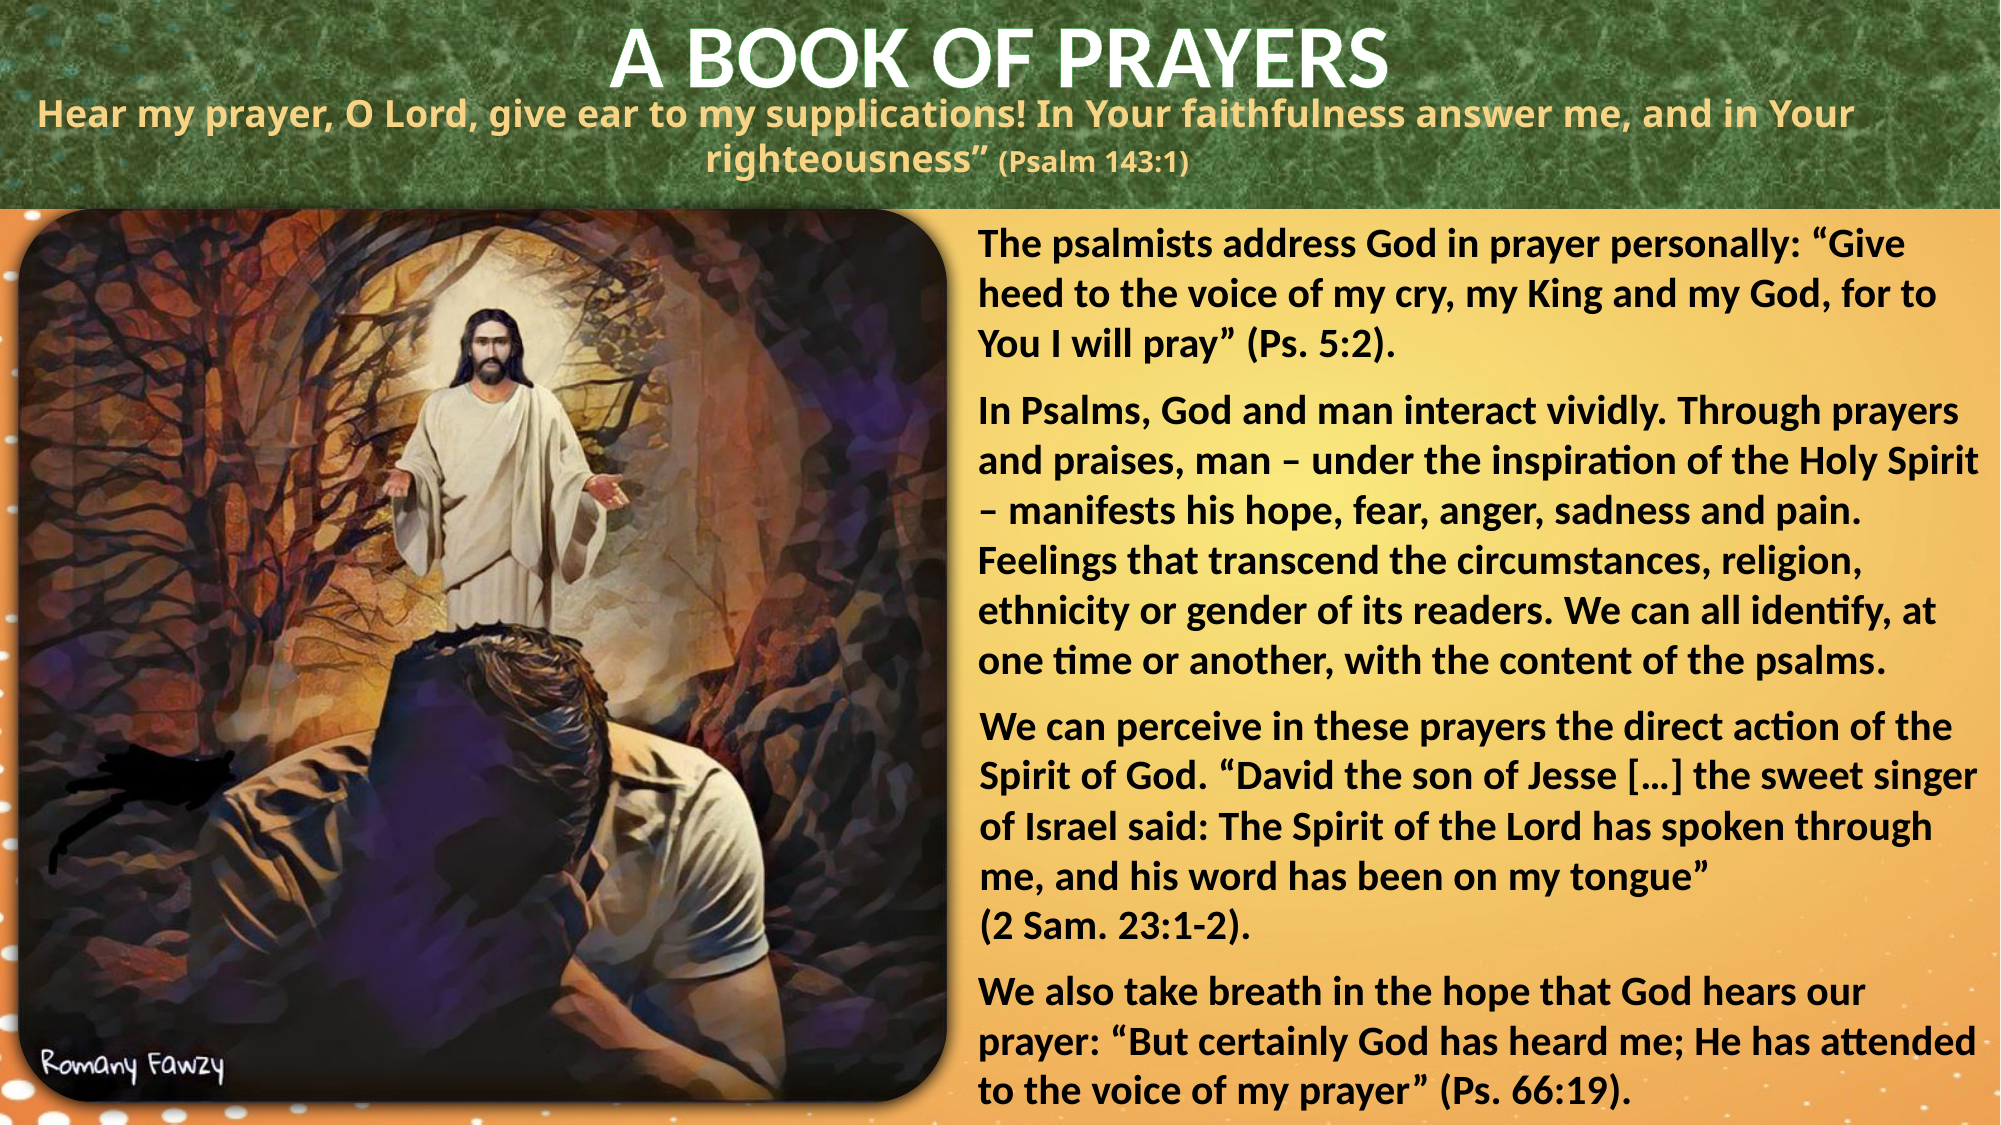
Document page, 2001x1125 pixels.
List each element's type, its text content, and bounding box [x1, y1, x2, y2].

text_box Hear my prayer, O Lord, give ear to my supplications! In Your faithfulness answer me, and in Your righteousness” (Psalm 143:1) [0, 82, 1948, 188]
text_box The psalmists address God in prayer personally: “Give heed to the voice of my cry, my King and my God, for to You I will pray” (Ps. 5:2). [963, 208, 1996, 374]
text_box In Psalms, God and man interact vividly. Through prayers and praises, man – under the inspiration of the Holy Spirit – manifests his hope, fear, anger, sadness and pain. Feelings that transcend the circumstances, religion, ethnicity or gender of its readers. We can all identify, at one time or another, with the content of the psalms. [963, 375, 2000, 691]
text_box We also take breath in the hope that God hears our prayer: “But certainly God has heard me; He has attended to the voice of my prayer” (Ps. 66:19). [963, 955, 1996, 1121]
text_box We can perceive in these prayers the direct action of the Spirit of God. “David the son of Jesse […] the sweet singer of Israel said: The Spirit of the Lord has spoken through me, and his word has been on my tongue” (2 Sam. 23:1-2). [964, 691, 1999, 956]
picture [0, 0, 2001, 1125]
text_box A BOOK OF PRAYERS [0, 0, 2000, 114]
text_box [0, 114, 2000, 210]
